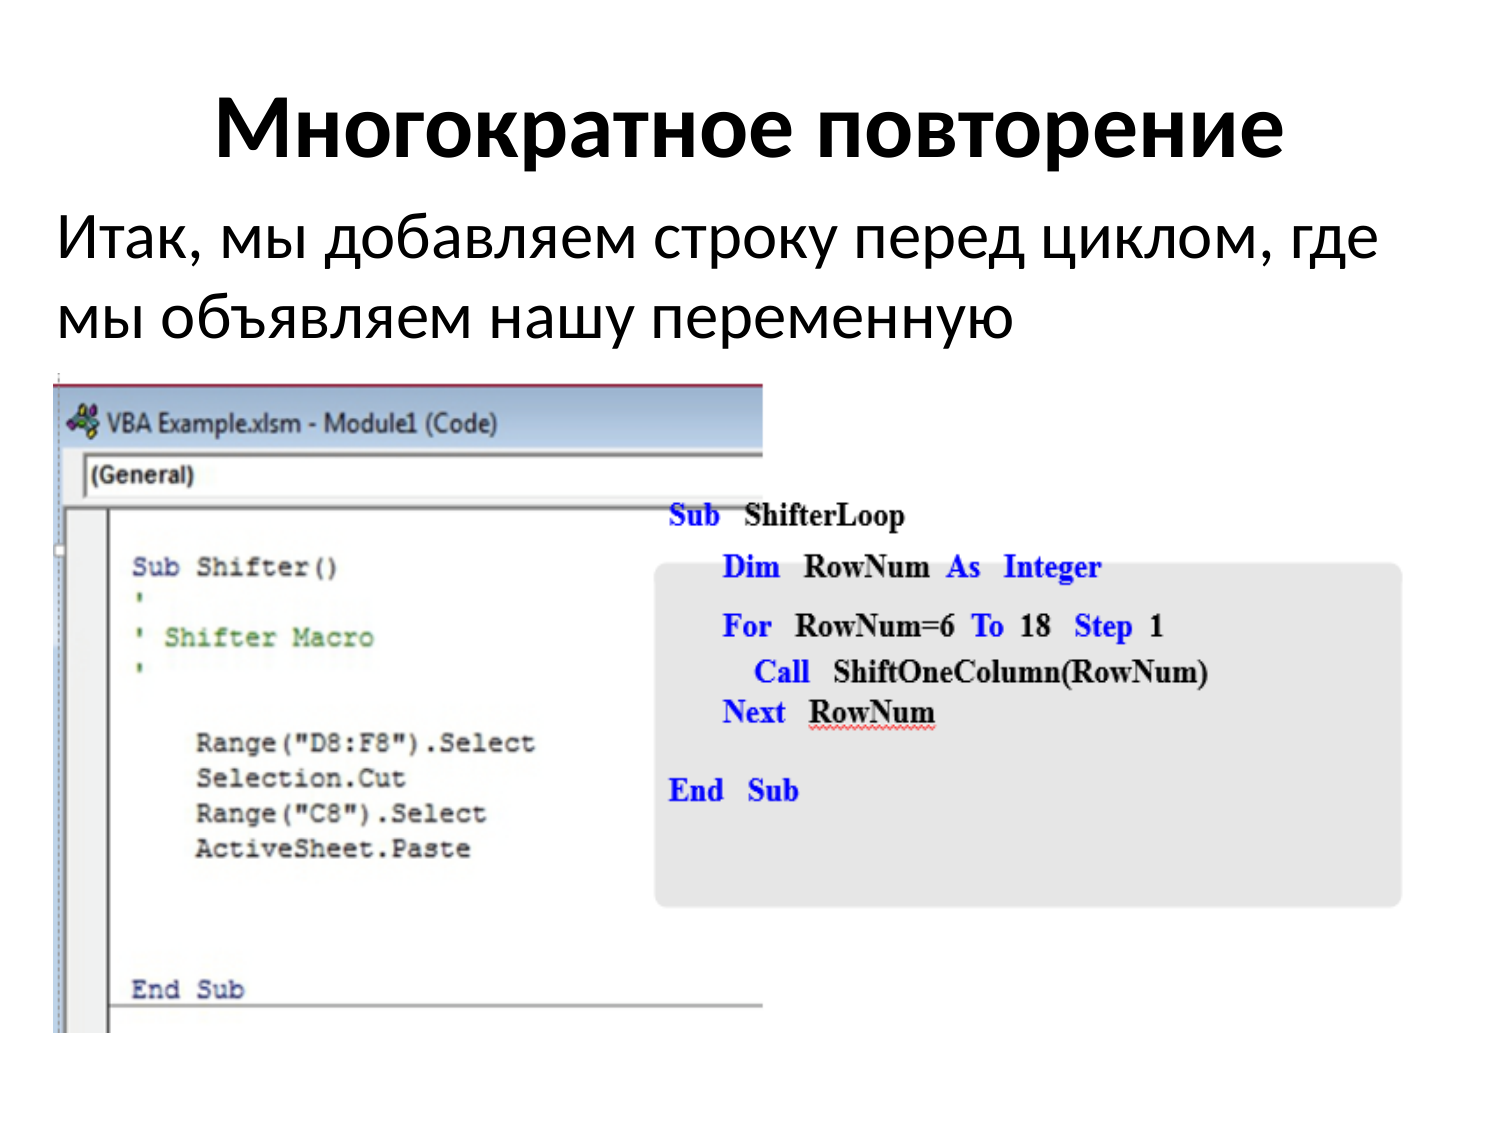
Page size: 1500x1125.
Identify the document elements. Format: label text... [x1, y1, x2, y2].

picture [52, 373, 1426, 1034]
title Многократное повторение [75, 45, 1425, 184]
list Итак, мы добавляем строку перед циклом, где мы объявляем нашу переменную [41, 184, 1483, 1071]
